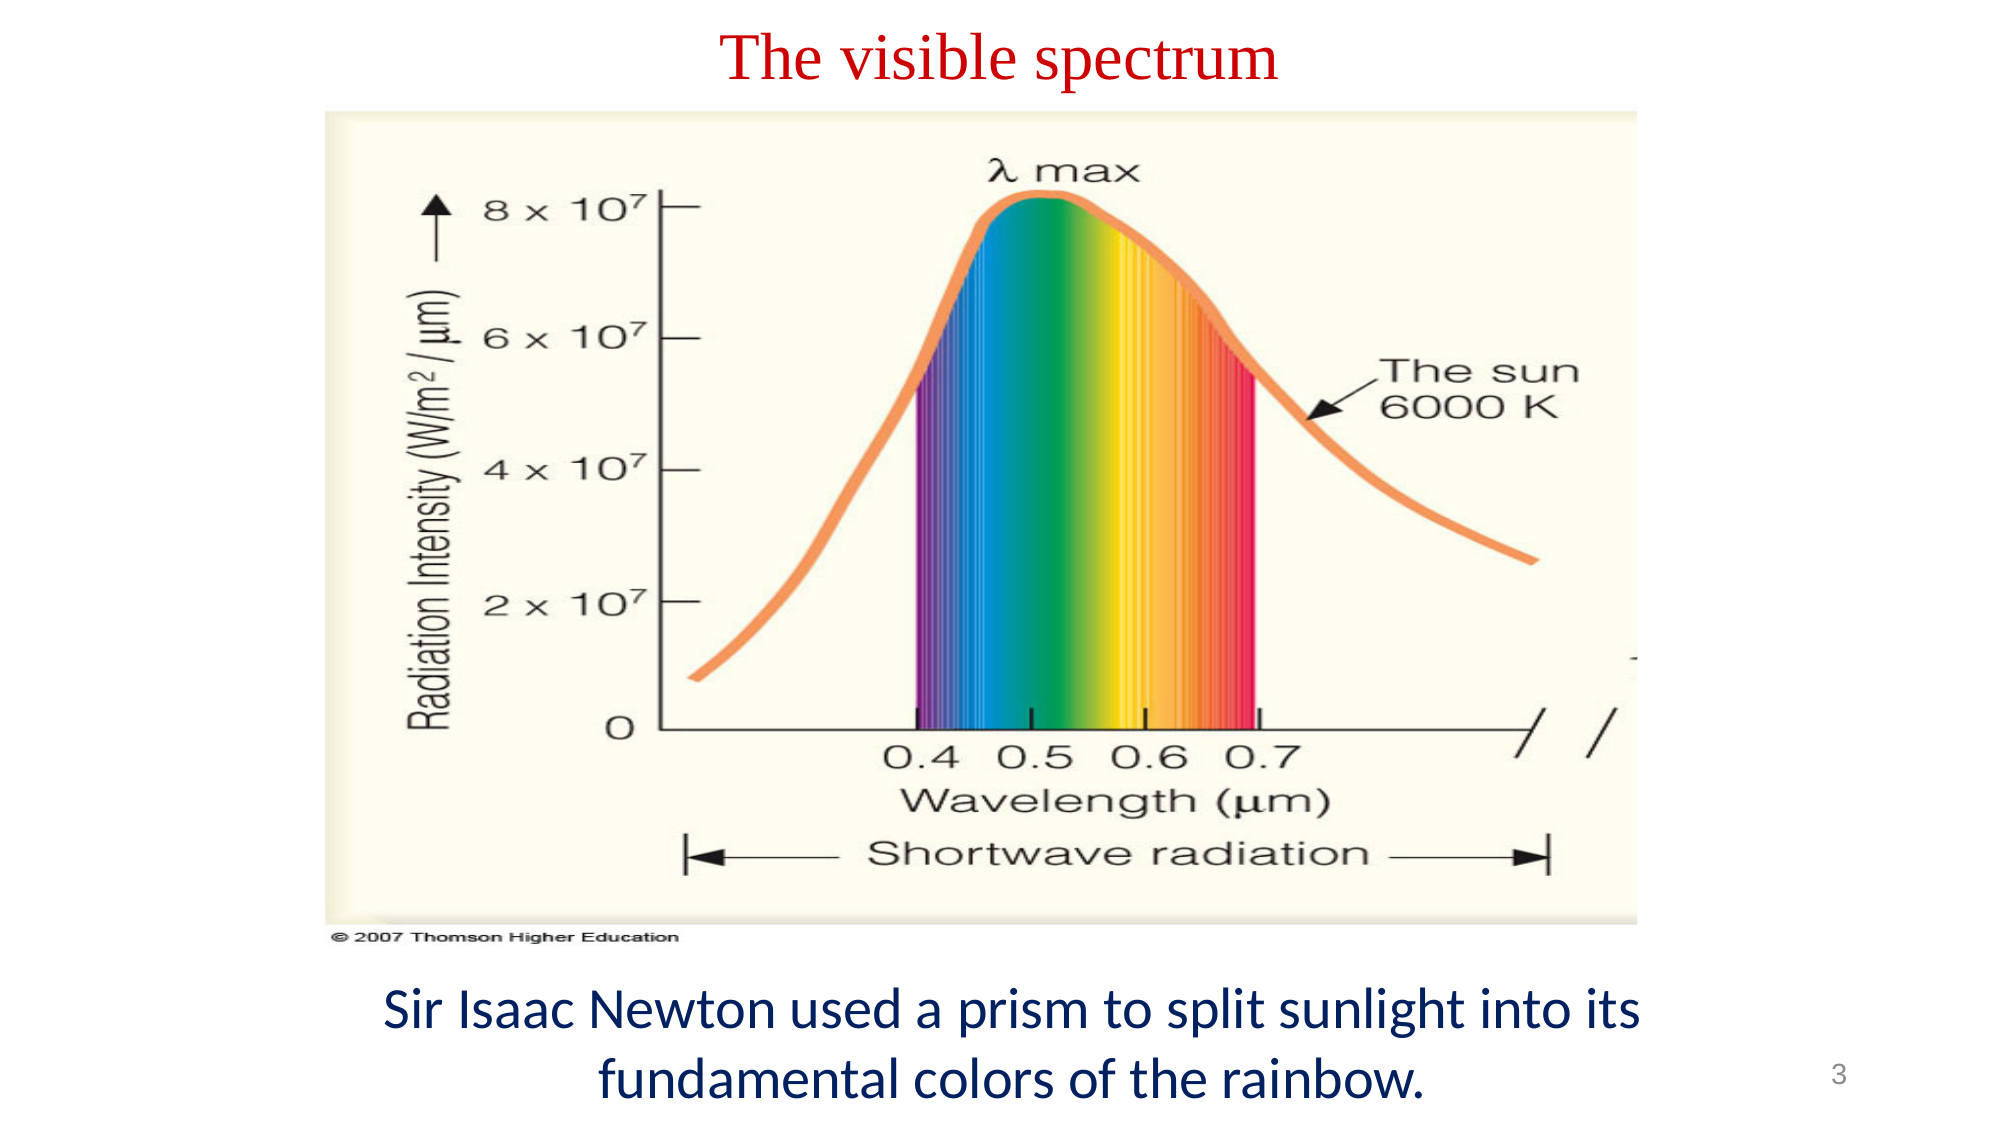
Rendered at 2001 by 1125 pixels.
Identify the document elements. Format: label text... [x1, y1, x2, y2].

text_box Sir Isaac Newton used a prism to split sunlight into its fundamental colors of the rainbow. [275, 962, 1750, 1118]
slide_number 3 [1750, 1042, 1863, 1103]
text_box The visible spectrum [324, 3, 1675, 104]
picture [324, 103, 1638, 946]
